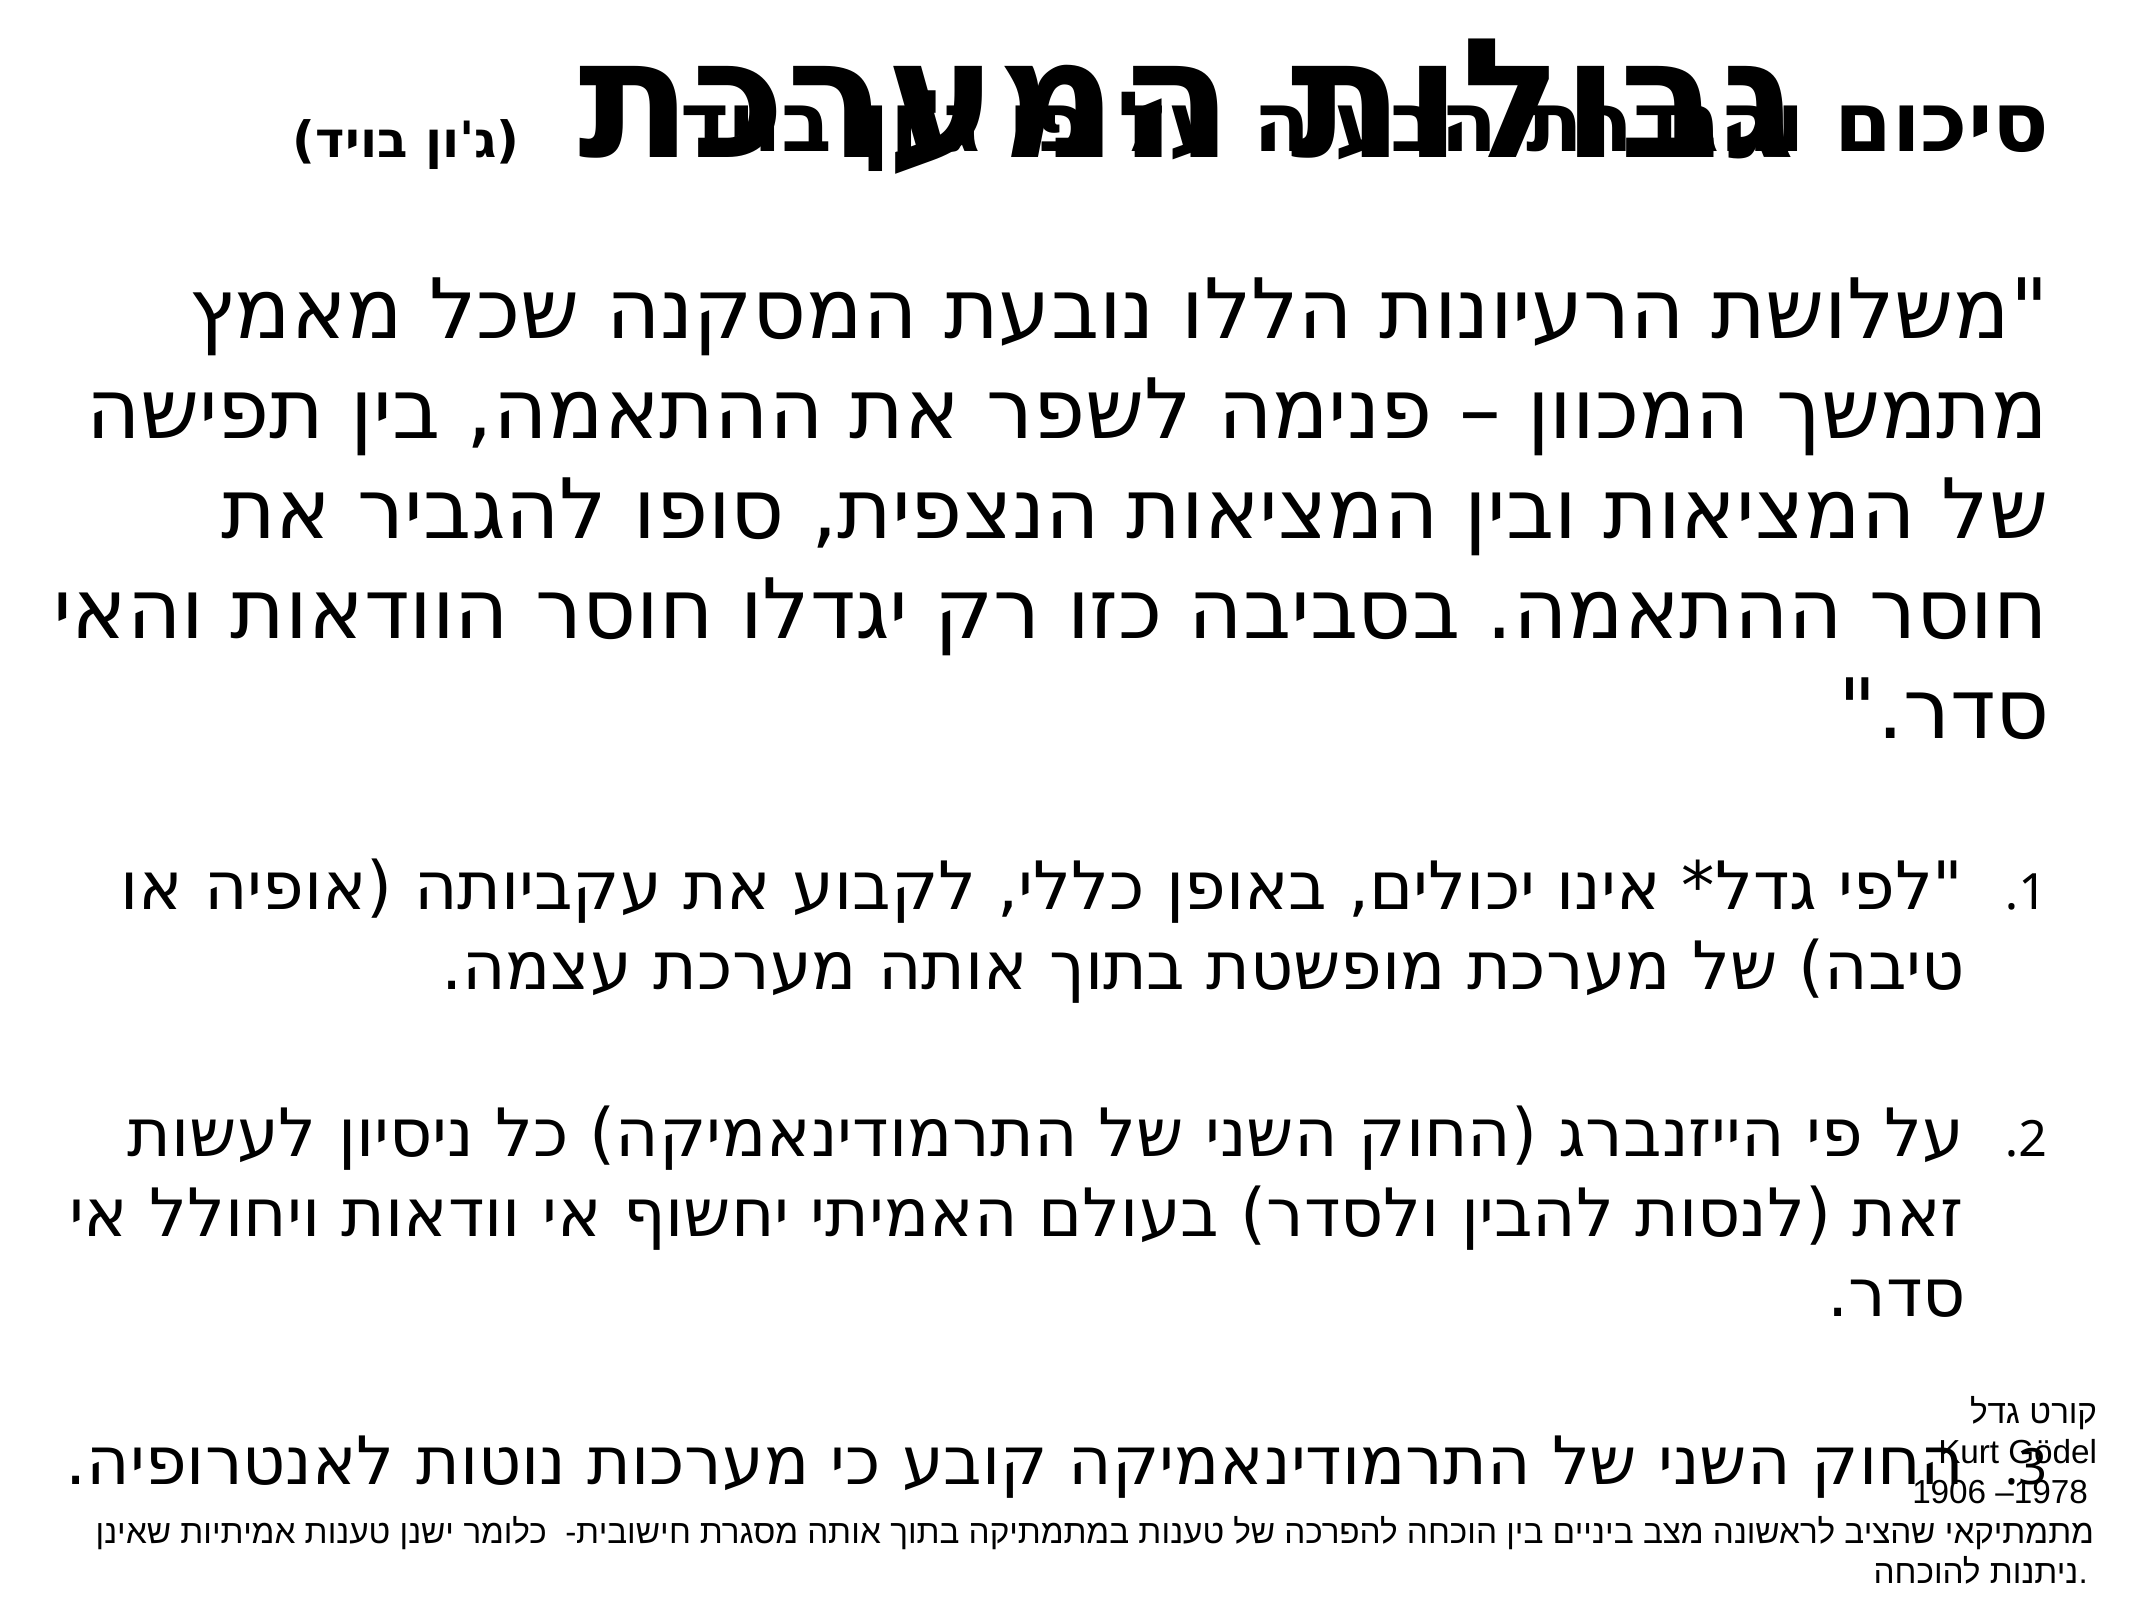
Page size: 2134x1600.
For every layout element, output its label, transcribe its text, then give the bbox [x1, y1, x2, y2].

list סיכום והגדרת הבעיה על פי ג'ון בויד: "משלושת הרעיונות הללו נובעת המסקנה שכל מאמץ מתמשך המכוון – פנימה לשפר את ההתאמה, בין תפישה של המציאות ובין המציאות הנצפית, סופו להגביר את חוסר ההתאמה. בסביבה כזו רק יגדלו חוסר הוודאות והאי סדר." "לפי גדל* אינו יכולים, באופן כללי, לקבוע את עקביותה (אופיה או טיבה) של מערכת מופשטת בתוך אותה מערכת עצמה. על פי הייזנברג (החוק השני של התרמודינאמיקה) כל ניסיון לעשות זאת (לנסות להבין ולסדר) בעולם האמיתי יחשוף אי וודאות ויחולל אי סדר. החוק השני של התרמודינאמיקה קובע כי מערכות נוטות לאנטרופיה. [2, 190, 2094, 1376]
text_box קורט גדל Kurt Gödel 1906 –‏ 1978 מתמתיקאי שהציב לראשונה מצב ביניים בין הוכחה להפרכה של טענות במתמתיקה בתוך אותה מסגרת חישובית- כלומר ישנן טענות אמיתיות שאינן ניתנות להוכחה. [21, 1382, 2112, 1598]
title גבולות המערכת (ג'ון בויד) [156, 0, 1978, 190]
